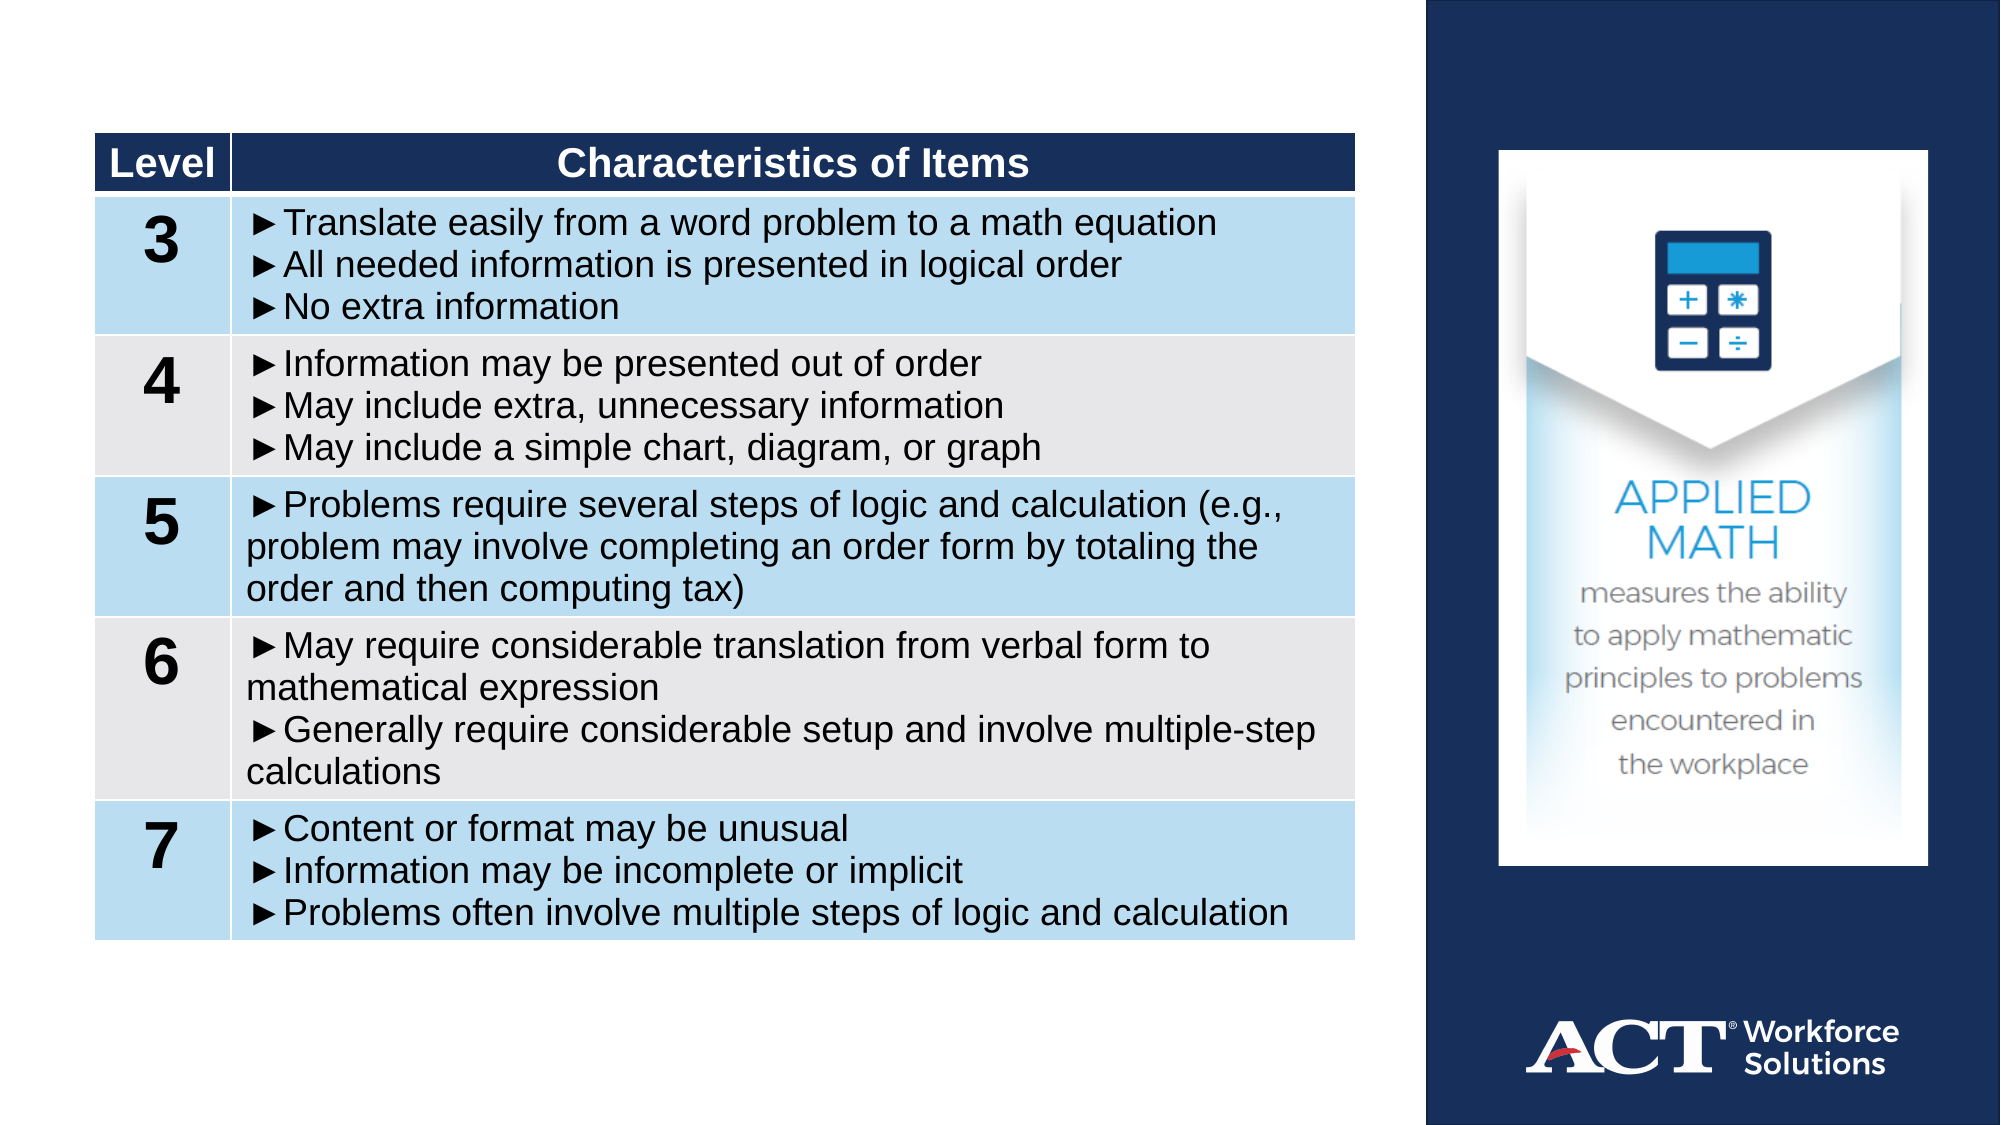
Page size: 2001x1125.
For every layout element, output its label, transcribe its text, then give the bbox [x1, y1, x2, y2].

table_cell ►Problems require several steps of logic and calculation (e.g., problem may involve completing an order form by totaling the order and then computing tax) [232, 477, 1355, 616]
table_cell ►May require considerable translation from verbal form to mathematical expression ►Generally require considerable setup and involve multiple-step calculations [232, 618, 1355, 799]
table_cell 6 [95, 618, 230, 799]
table_cell 4 [95, 336, 230, 475]
table_header Level [95, 133, 230, 191]
table_cell ►Translate easily from a word problem to a math equation ►All needed information is presented in logical order ►No extra information [232, 197, 1355, 334]
table_cell ►Information may be presented out of order ►May include extra, unnecessary information ►May include a simple chart, diagram, or graph [232, 336, 1355, 475]
picture [1498, 150, 1929, 866]
table_cell ►Content or format may be unusual ►Information may be incomplete or implicit ►Problems often involve multiple steps of logic and calculation [232, 801, 1355, 940]
table_header Characteristics of Items [232, 133, 1355, 191]
table_cell 3 [95, 197, 230, 334]
table_cell 5 [95, 477, 230, 616]
text_box [1426, 0, 2000, 1125]
picture [1526, 1016, 1901, 1087]
table_cell 7 [95, 801, 230, 940]
